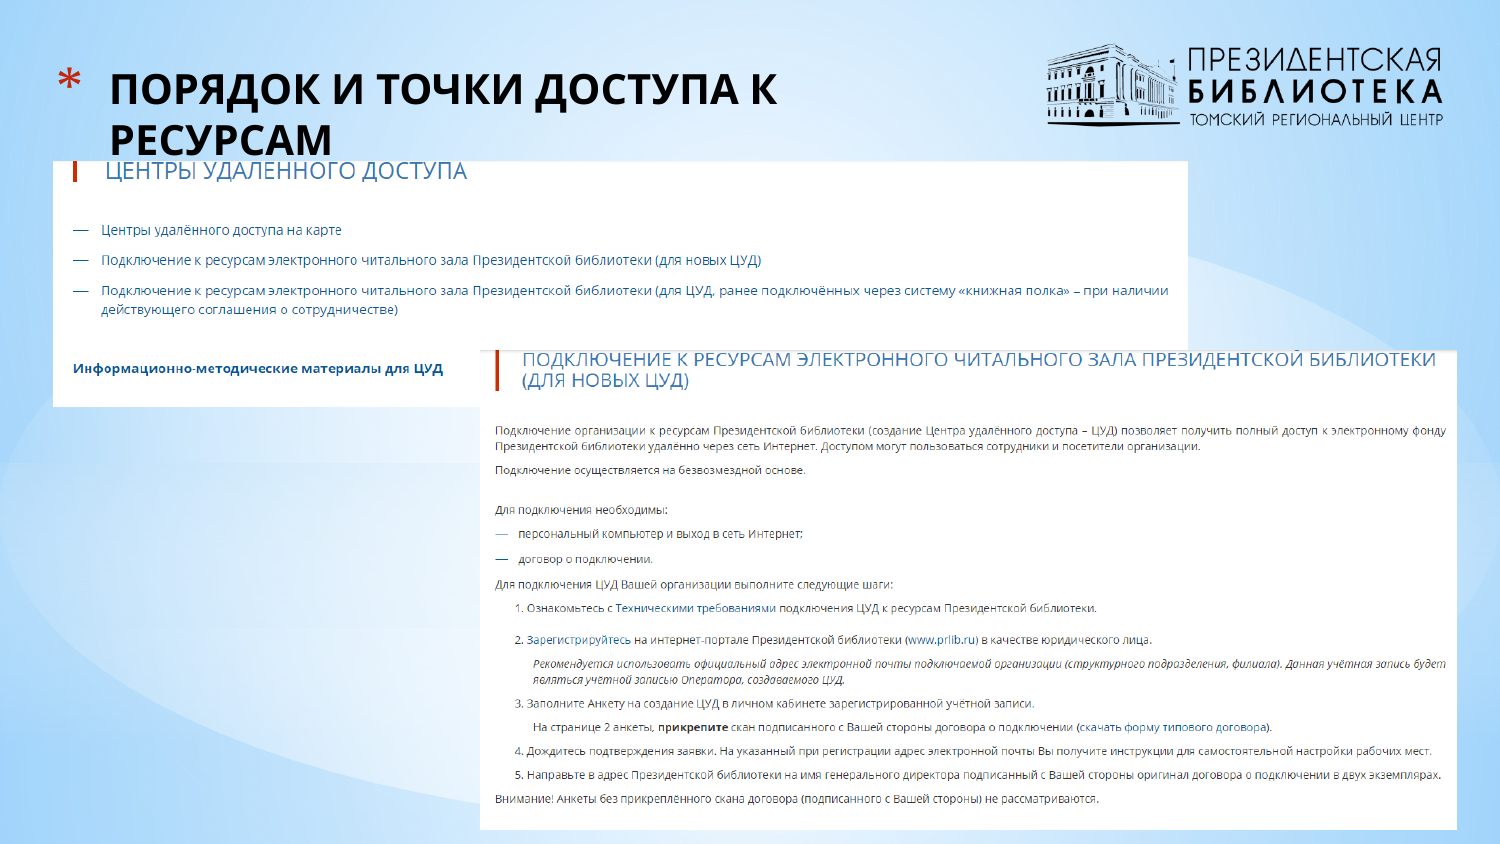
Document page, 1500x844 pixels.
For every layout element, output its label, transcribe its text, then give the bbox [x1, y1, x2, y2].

picture [52, 161, 1457, 830]
picture [1033, 31, 1457, 135]
title ПОРЯДОК И ТОЧКИ ДОСТУПА К РЕСУРСАМ [41, 55, 1010, 197]
